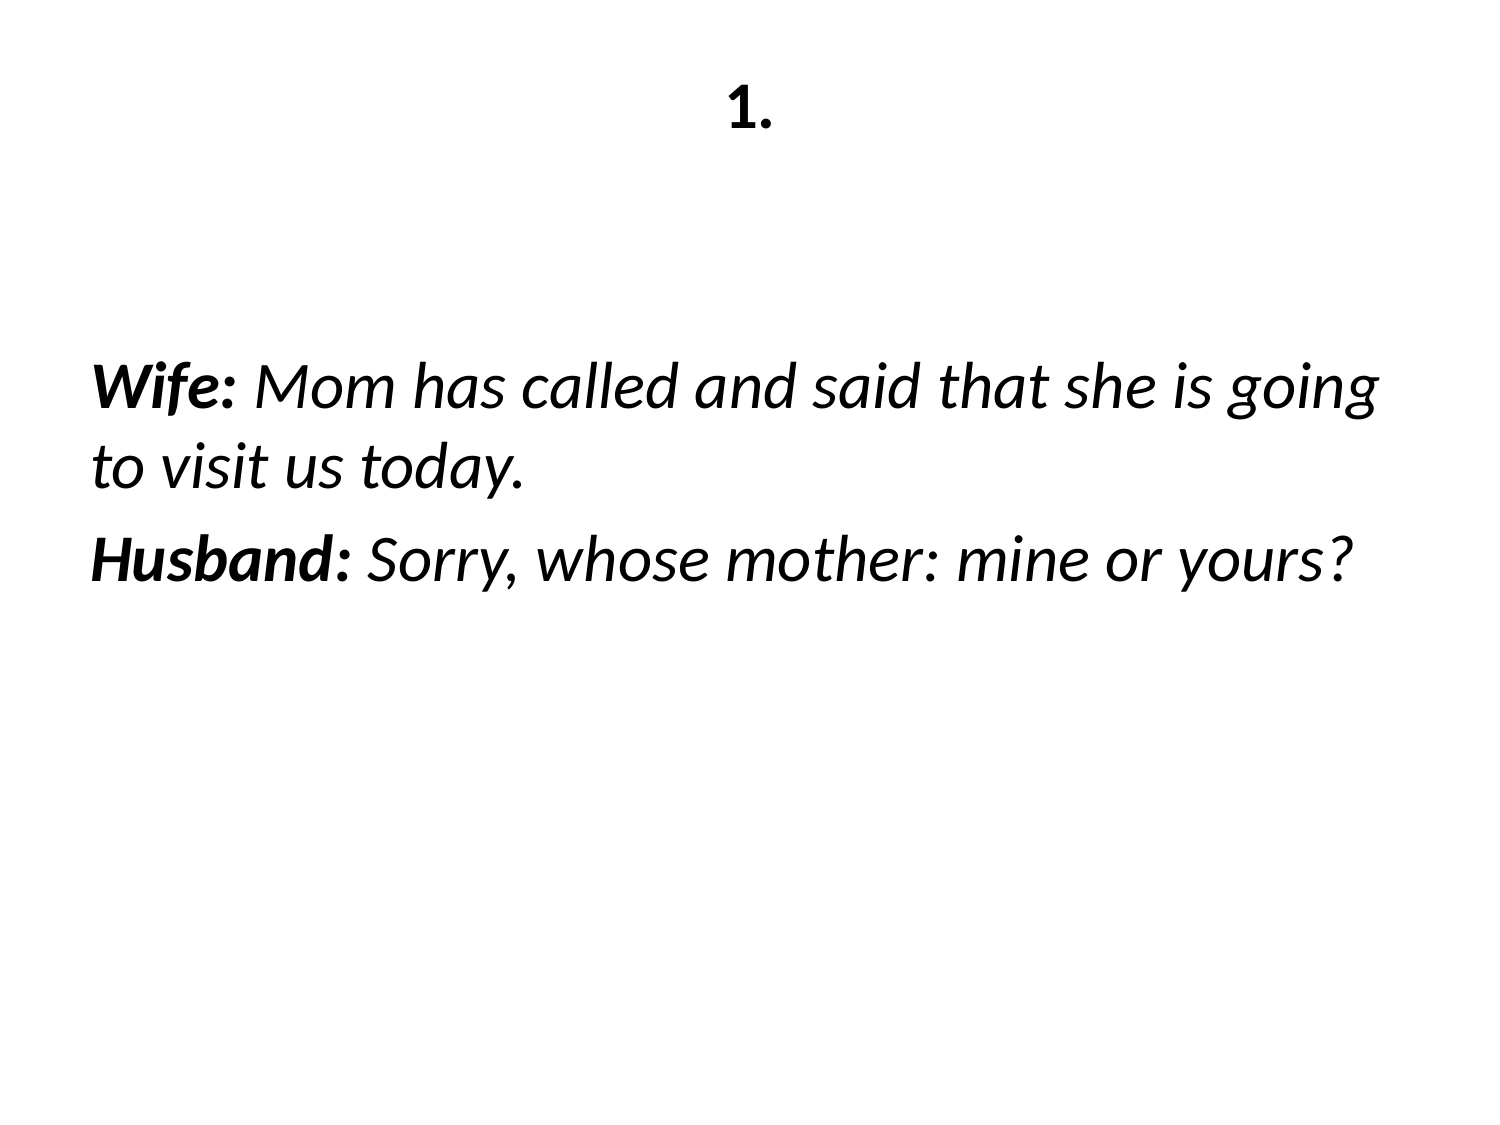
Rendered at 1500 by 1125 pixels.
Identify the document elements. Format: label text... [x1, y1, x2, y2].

list 1. Wife: Mom has called and said that she is going to visit us today. Husband: Sorry, whose mother: mine or yours? [75, 54, 1425, 1005]
